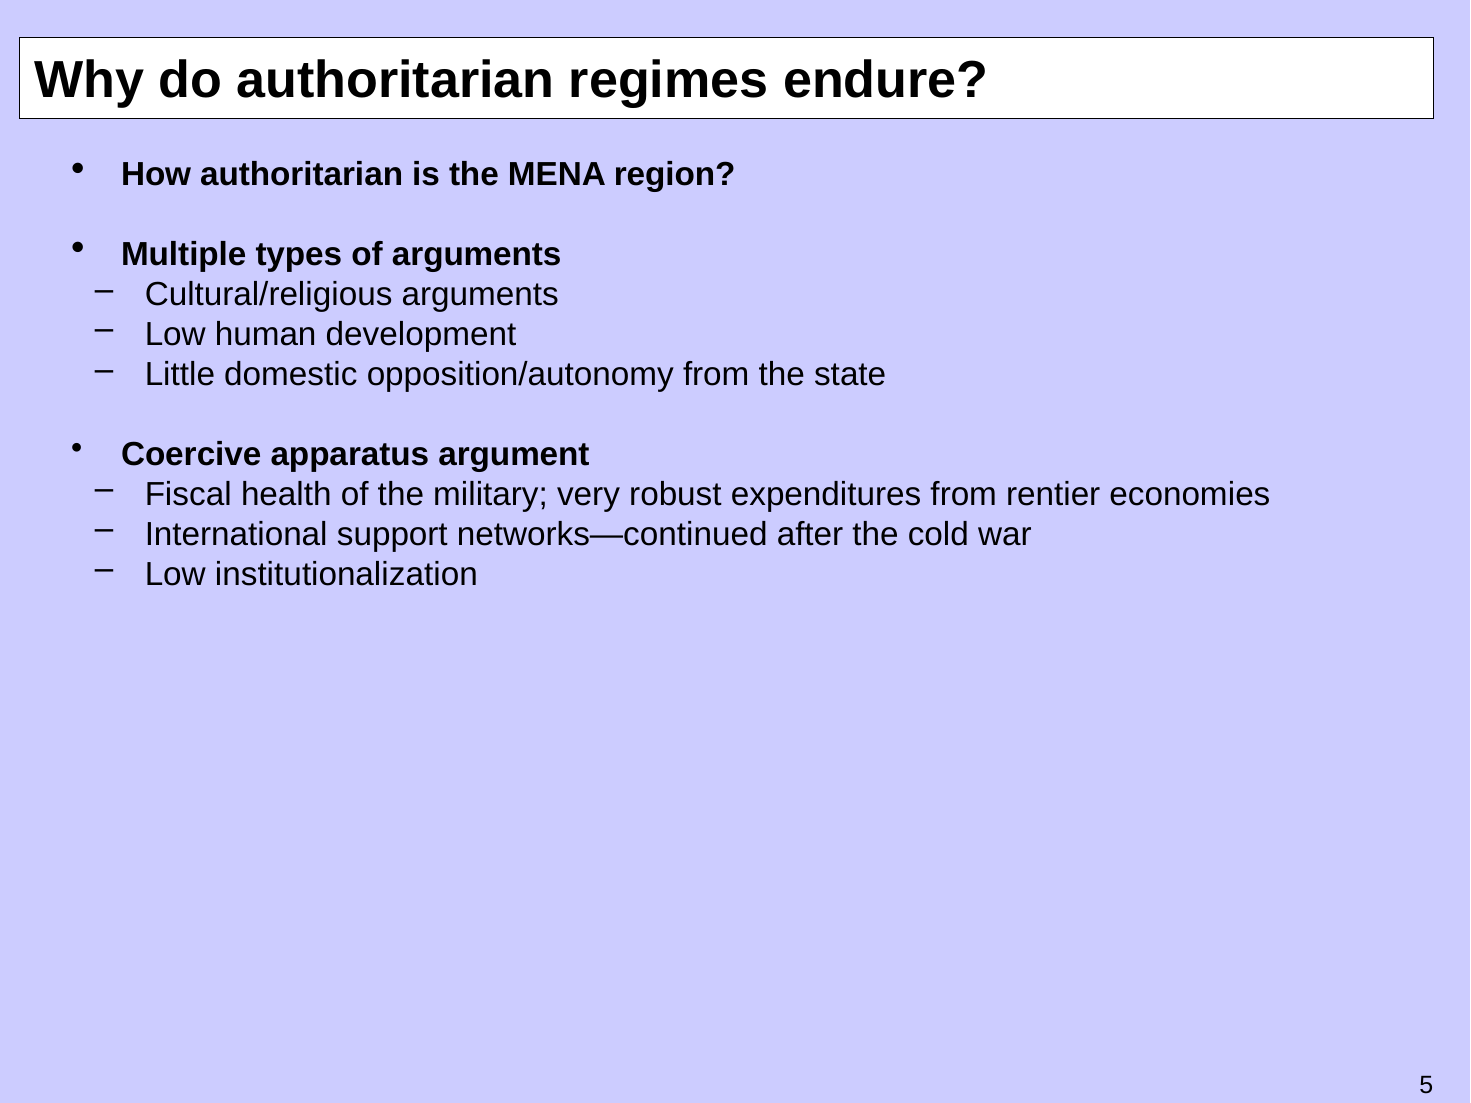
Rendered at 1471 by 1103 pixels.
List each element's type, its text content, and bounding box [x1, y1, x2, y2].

text_box How authoritarian is the MENA region? Multiple types of arguments Cultural/religious arguments Low human development Little domestic opposition/autonomy from the state Coercive apparatus argument Fiscal health of the military; very robust expenditures from rentier economies International support networks—continued after the cold war Low institutionalization [70, 119, 1427, 592]
slide_number 4 [1402, 1067, 1434, 1099]
title Why do authoritarian regimes endure? [19, 37, 1434, 119]
